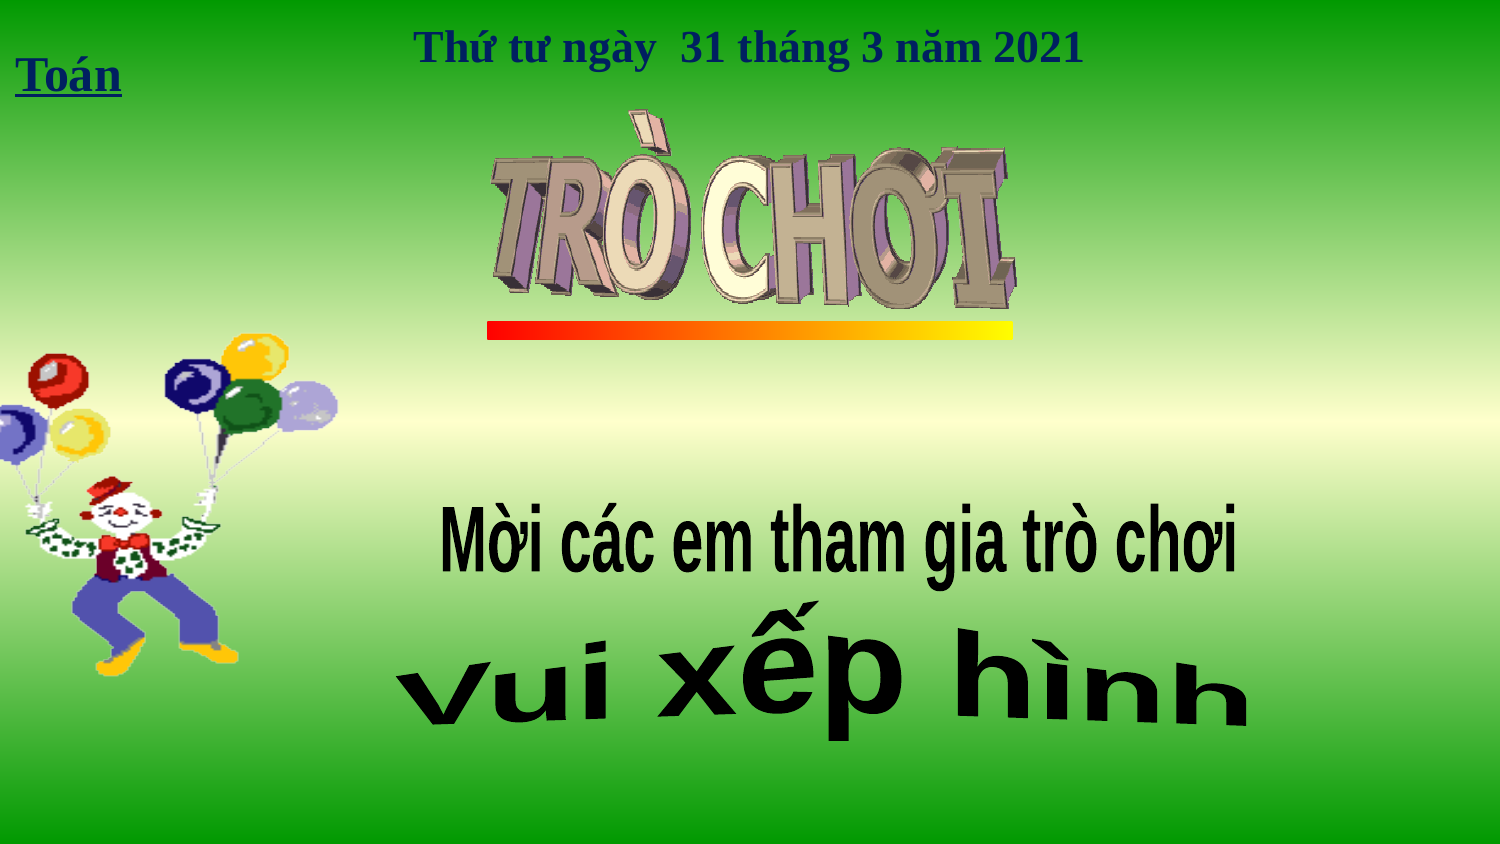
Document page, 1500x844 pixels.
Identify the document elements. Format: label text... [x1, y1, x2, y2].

picture [0, 297, 351, 691]
picture [478, 109, 1022, 311]
text_box Thứ tư ngày 31 tháng 3 năm 2021 [0, 9, 1500, 78]
text_box [487, 321, 1013, 340]
text_box Toán [0, 34, 150, 108]
